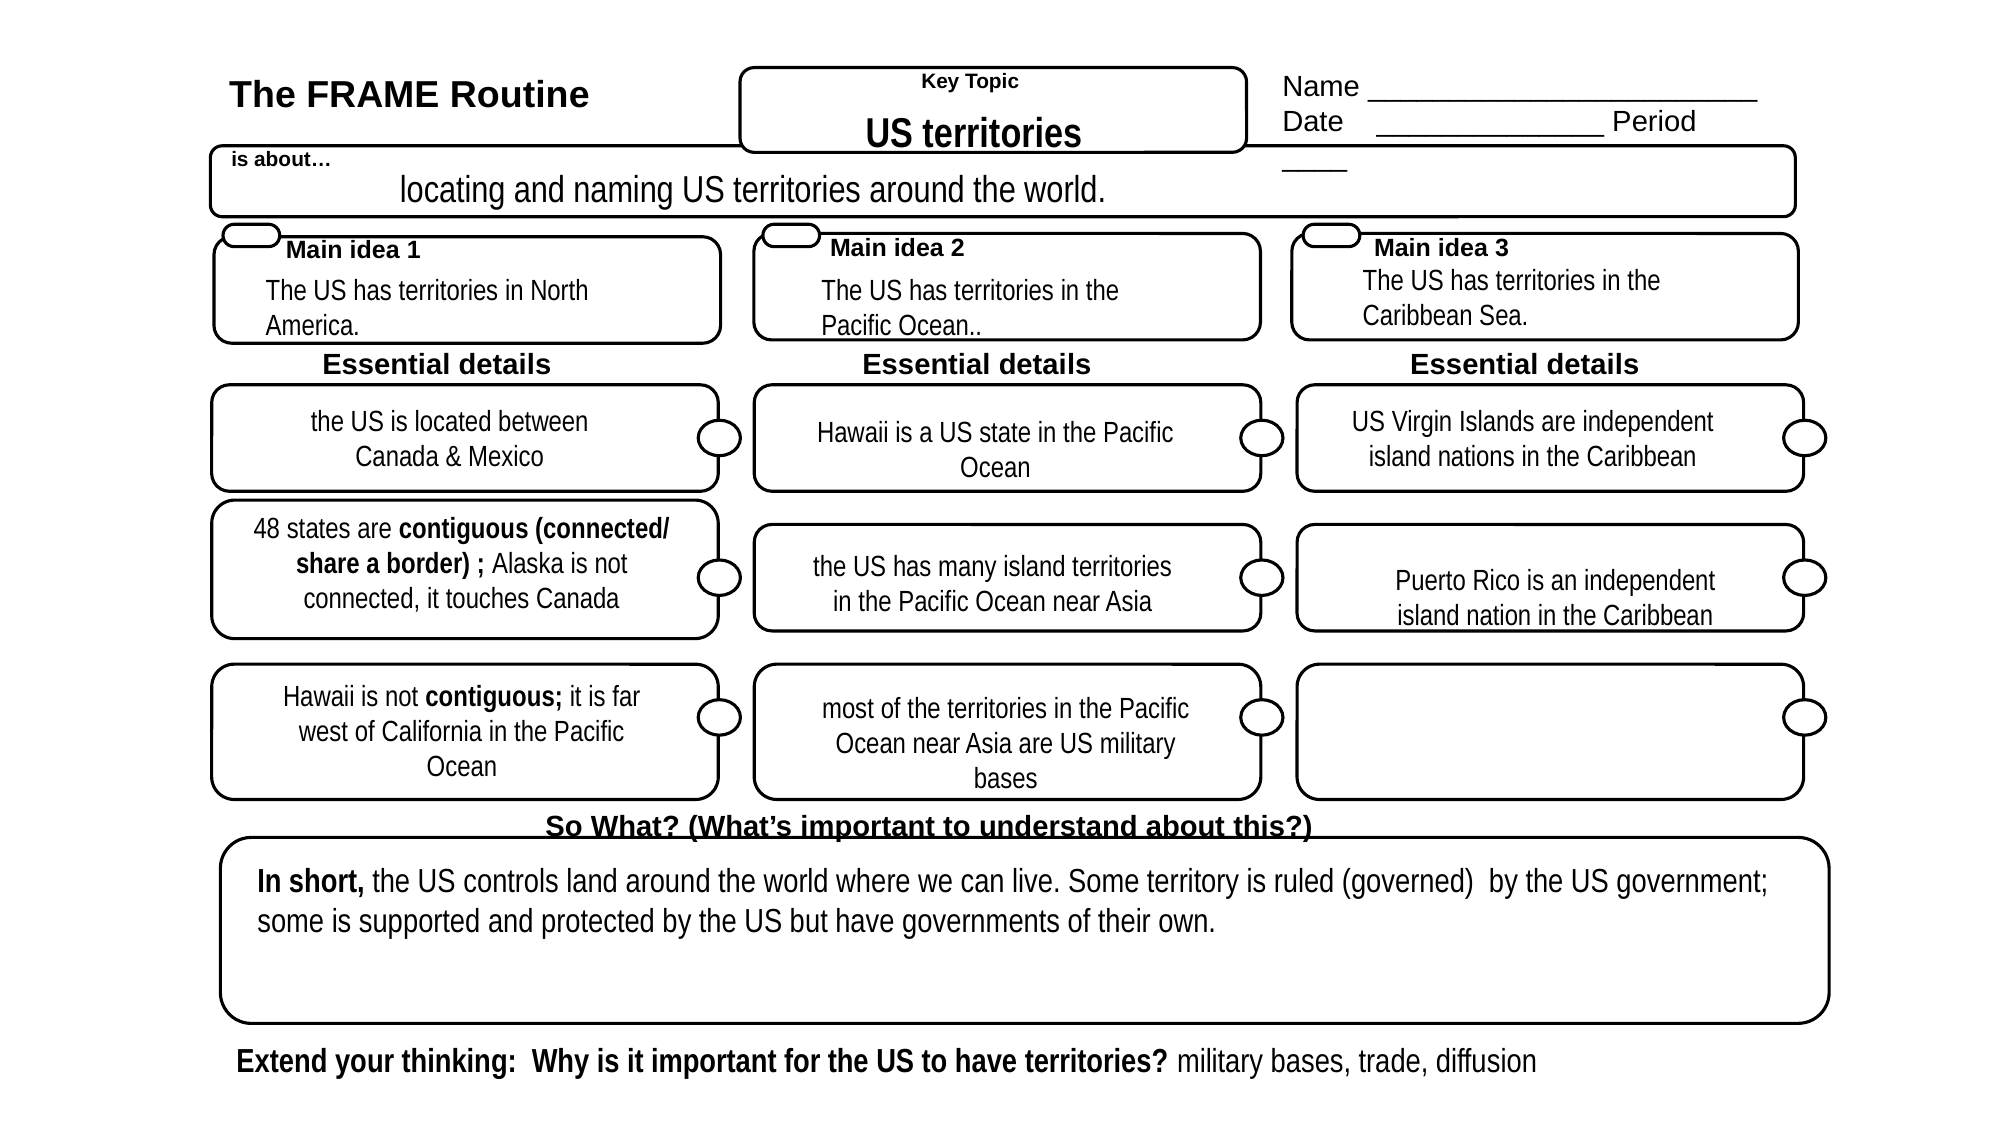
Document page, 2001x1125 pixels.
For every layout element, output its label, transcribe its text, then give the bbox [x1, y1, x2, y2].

text_box Extend your thinking: Why is it important for the US to have territories? military bases, trade, diffusion [221, 1033, 1812, 1087]
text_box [210, 59, 1830, 1024]
